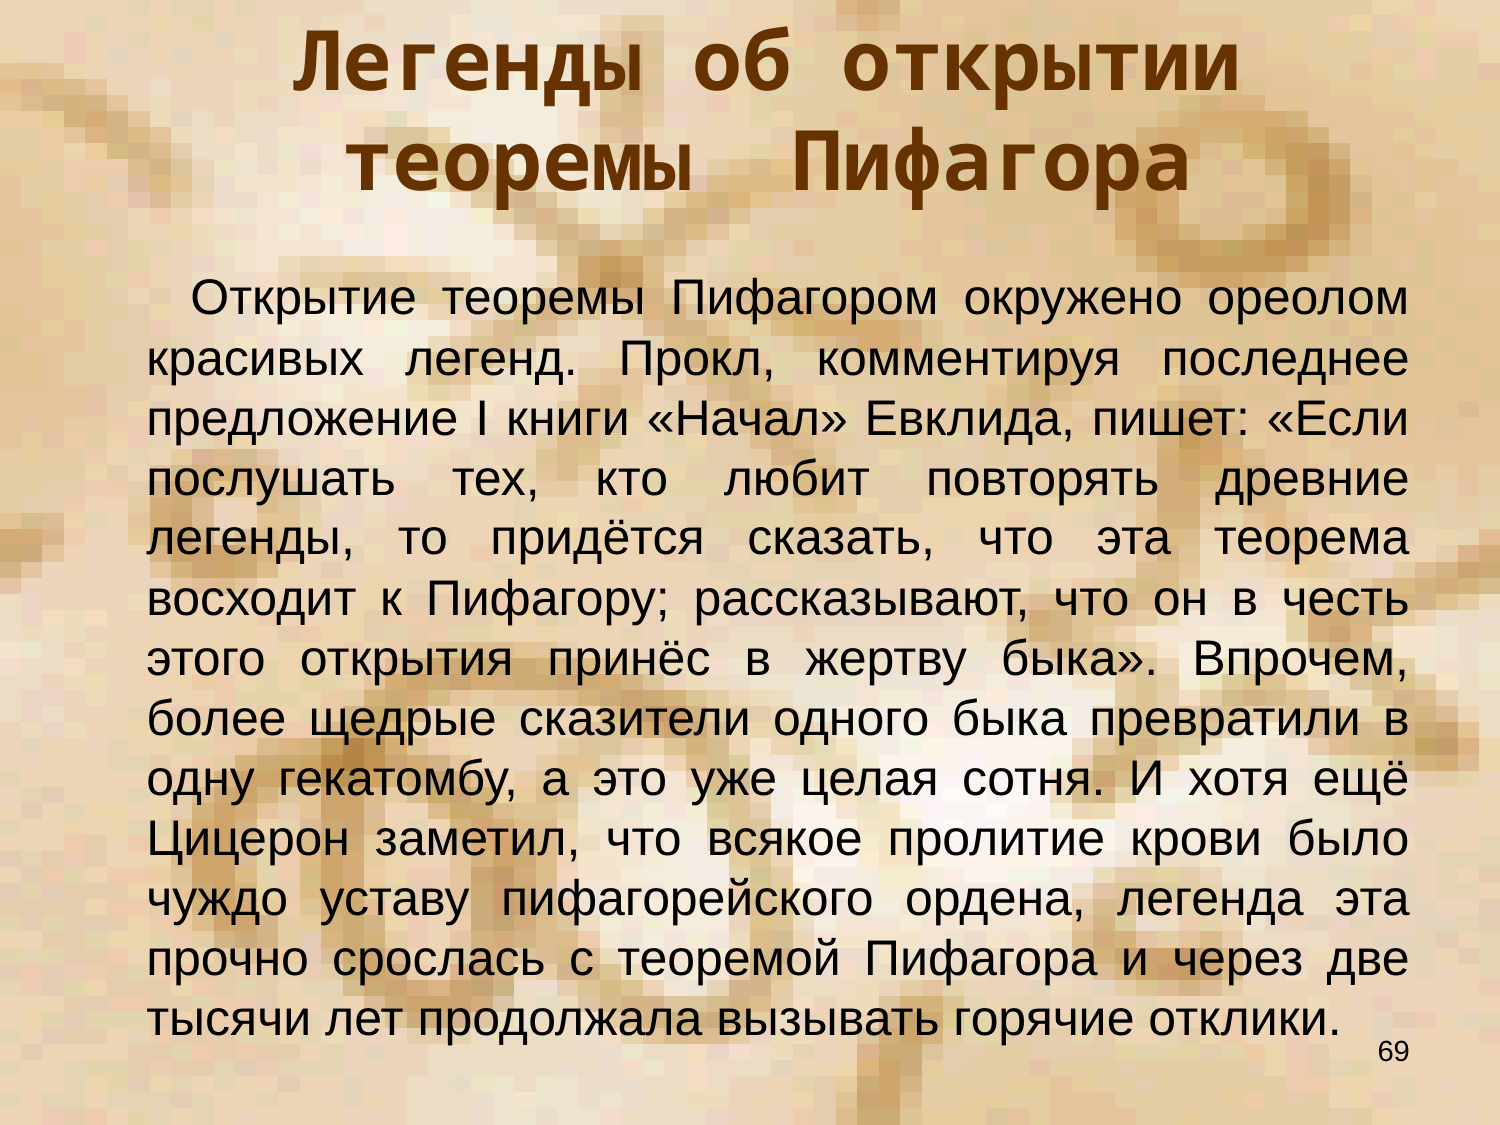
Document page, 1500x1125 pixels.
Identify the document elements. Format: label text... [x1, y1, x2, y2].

slide_number 69 [1074, 1024, 1426, 1103]
picture [0, 0, 1500, 1125]
text_box Легенды об открытии теоремы Пифагора [35, 0, 1500, 215]
list Открытие теоремы Пифагором окружено ореолом красивых легенд. Прокл, комментируя последнее предложение I книги «Начал» Евклида, пишет: «Если послушать тех, кто любит повторять древние легенды, то придётся сказать, что эта теорема восходит к Пифагору; рассказывают, что он в честь этого открытия принёс в жертву быка». Впрочем, более щедрые сказители одного быка превратили в одну гекатомбу, а это уже целая сотня. И хотя ещё Цицерон заметил, что всякое пролитие крови было чуждо уставу пифагорейского ордена, легенда эта прочно срослась с теоремой Пифагора и через две тысячи лет продолжала вызывать горячие отклики. [74, 215, 1426, 1006]
